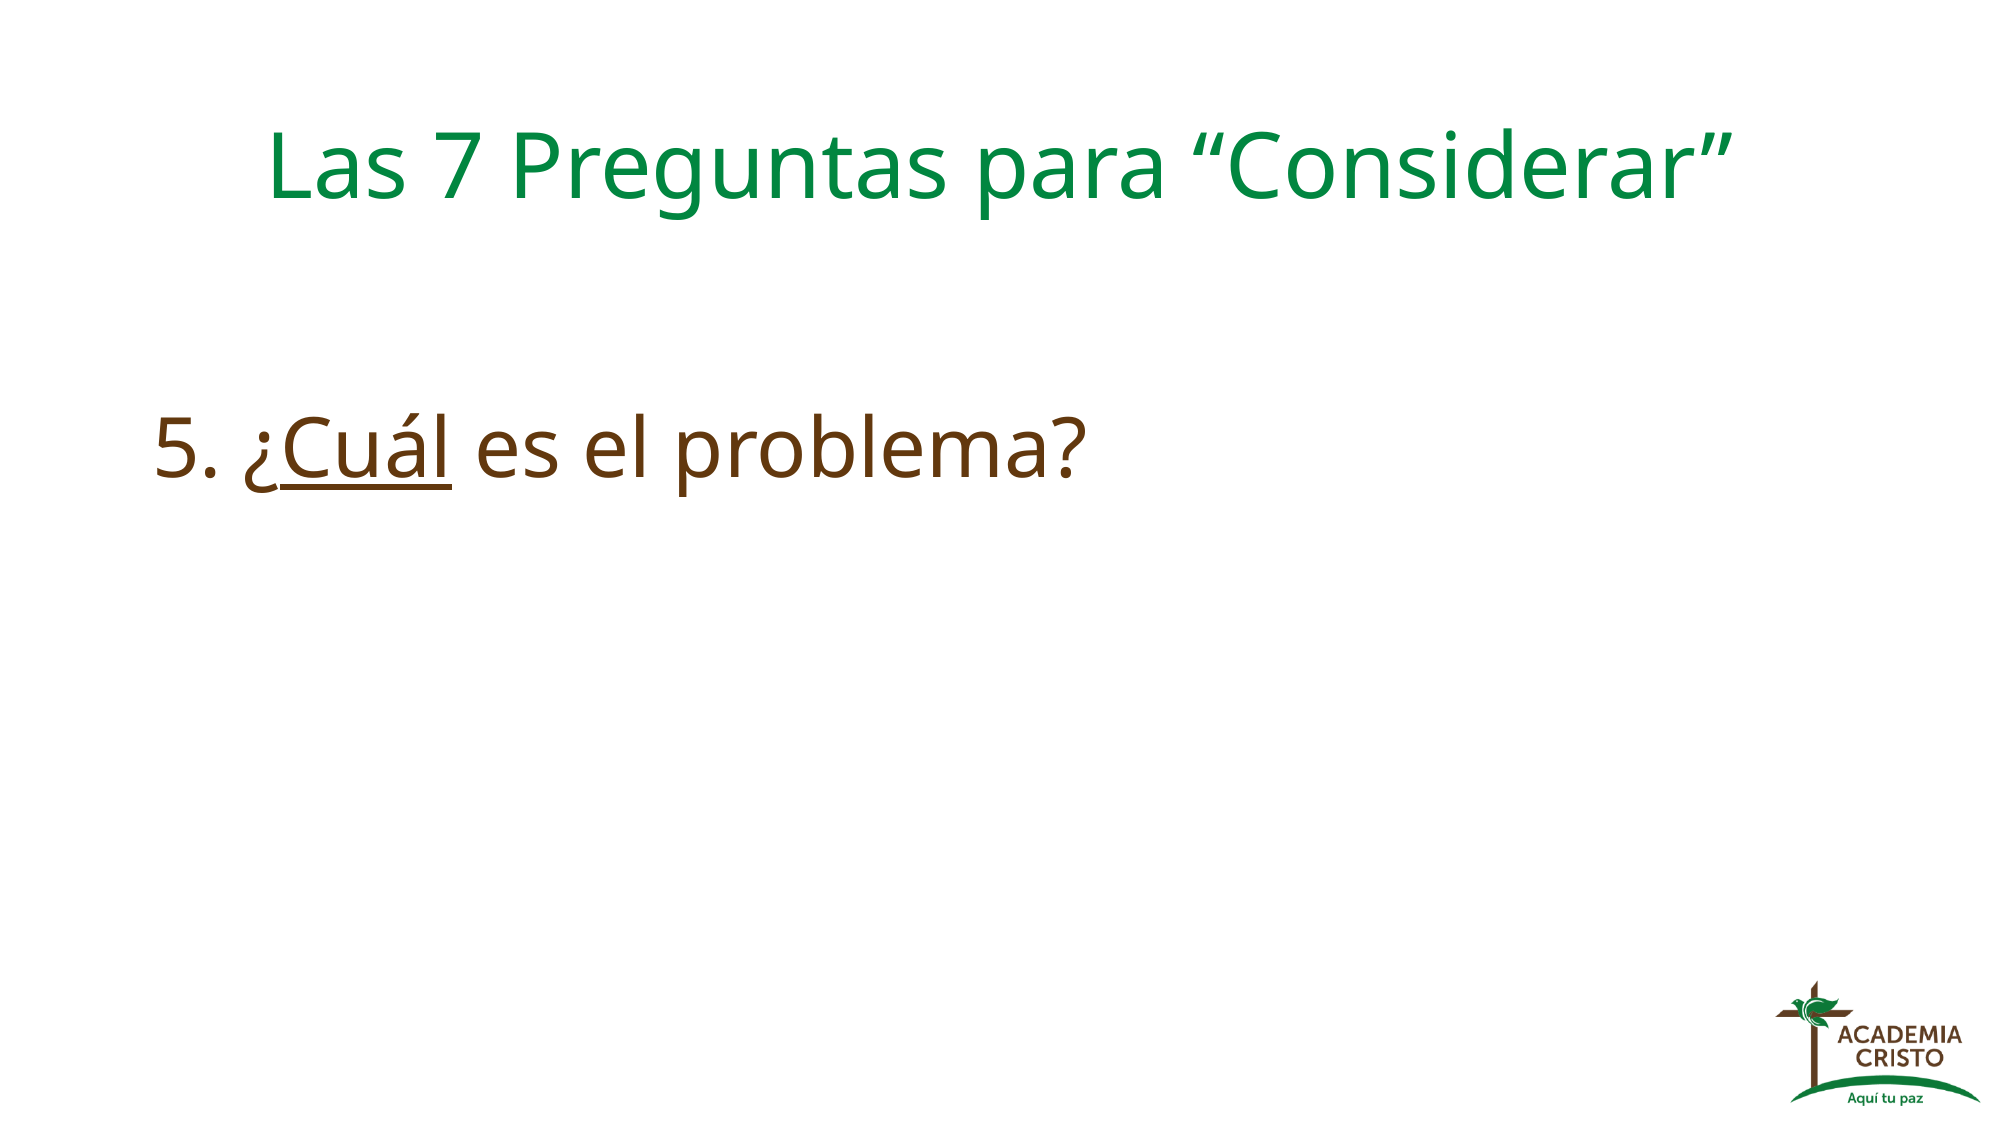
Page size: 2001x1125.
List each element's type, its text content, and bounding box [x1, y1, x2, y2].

picture [1759, 972, 2000, 1125]
list 5. ¿Cuál es el problema? [137, 277, 1863, 1014]
title Las 7 Preguntas para “Considerar” [137, 59, 1863, 277]
